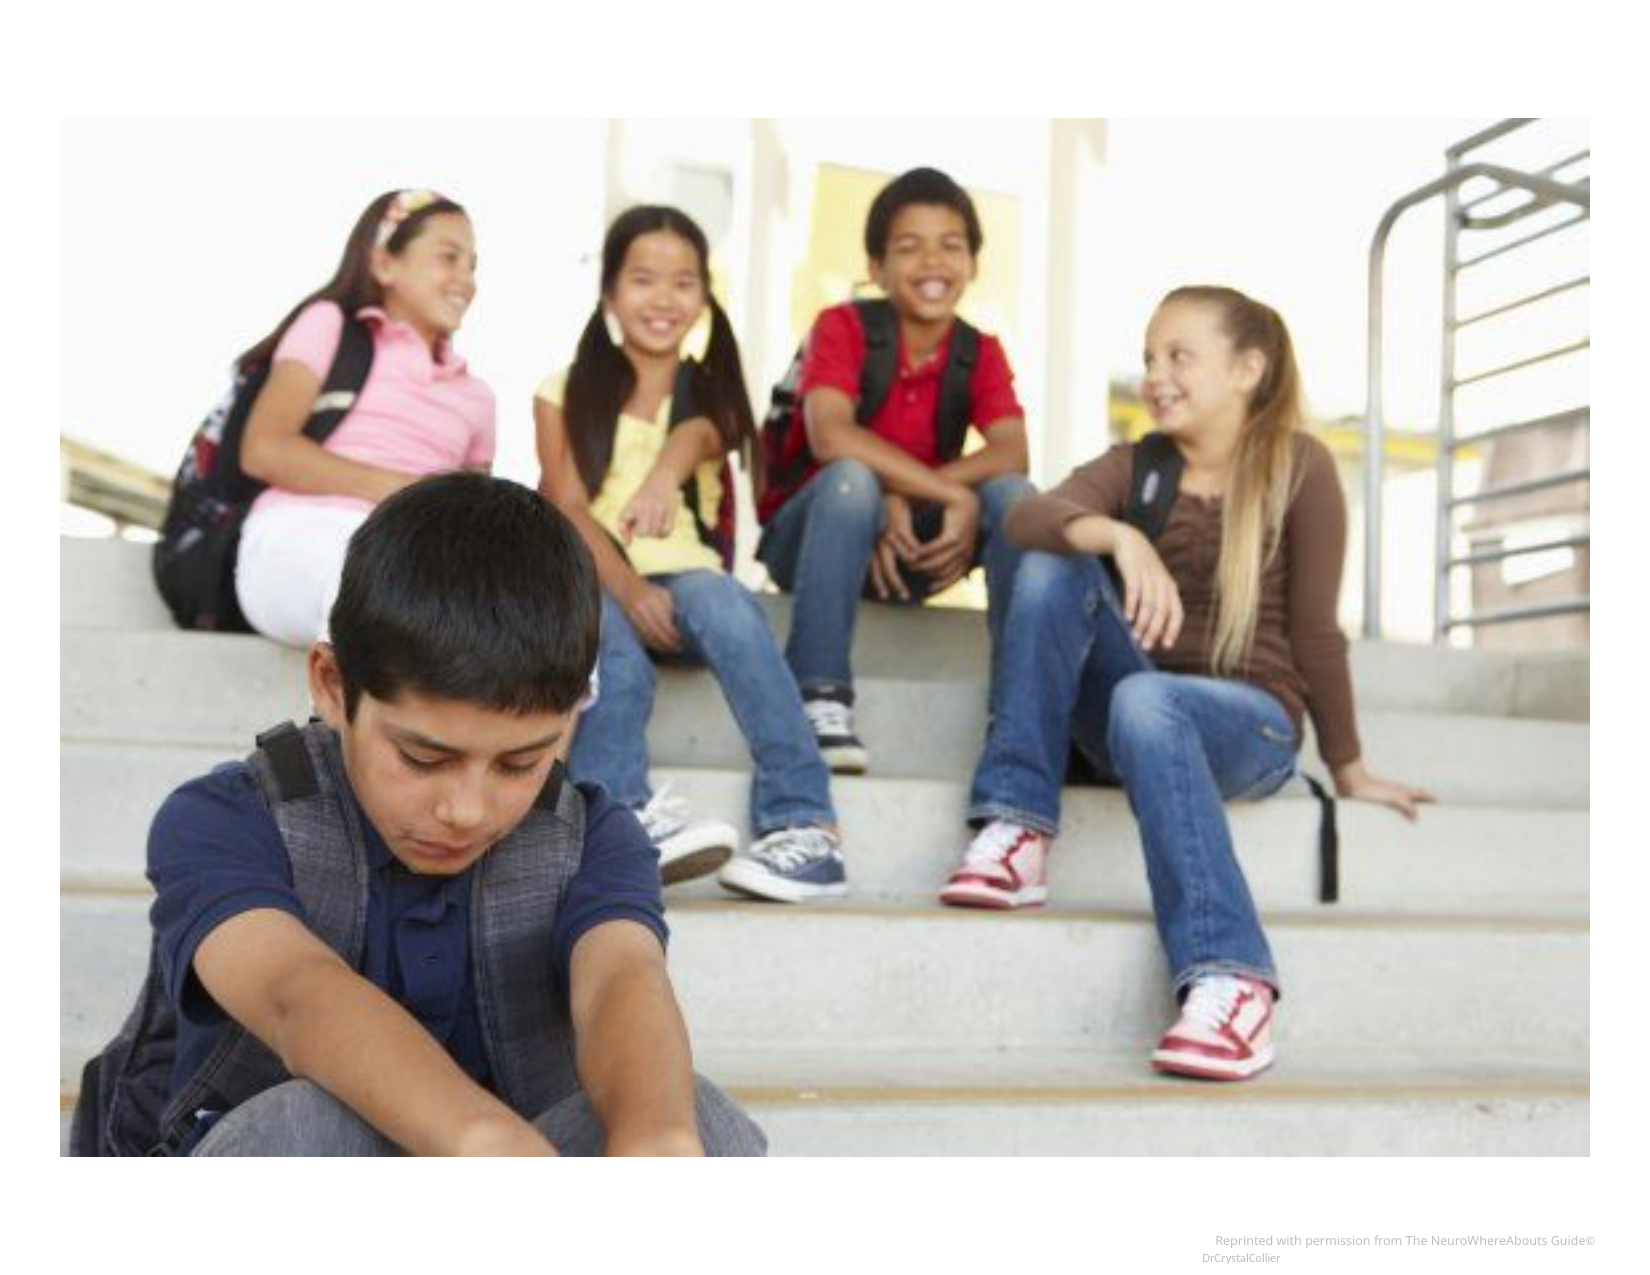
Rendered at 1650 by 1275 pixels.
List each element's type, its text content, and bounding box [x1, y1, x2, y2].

picture [59, 118, 1590, 1157]
text_box Reprinted with permission from The NeuroWhereAbouts Guide© DrCrystalCollier [1187, 1213, 1650, 1250]
